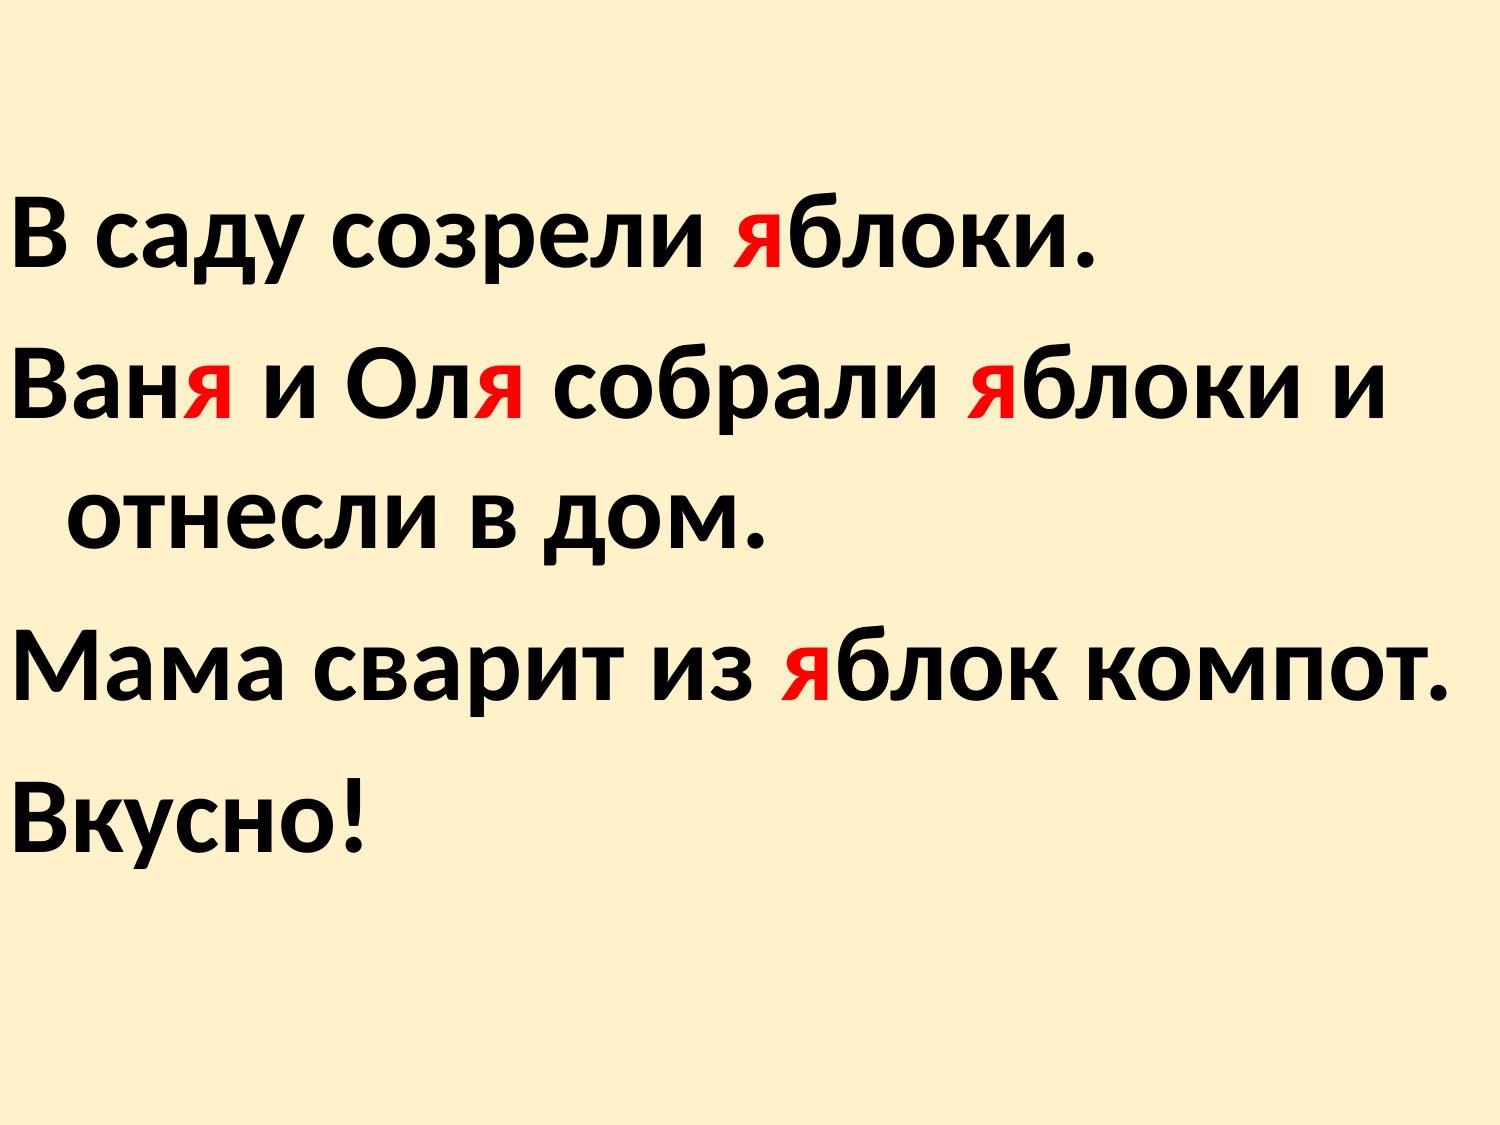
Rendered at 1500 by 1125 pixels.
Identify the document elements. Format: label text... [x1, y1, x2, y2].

list В саду созрели яблоки. Ваня и Оля собрали яблоки и отнесли в дом. Мама сварит из яблок компот. Вкусно! [0, 0, 1495, 1125]
